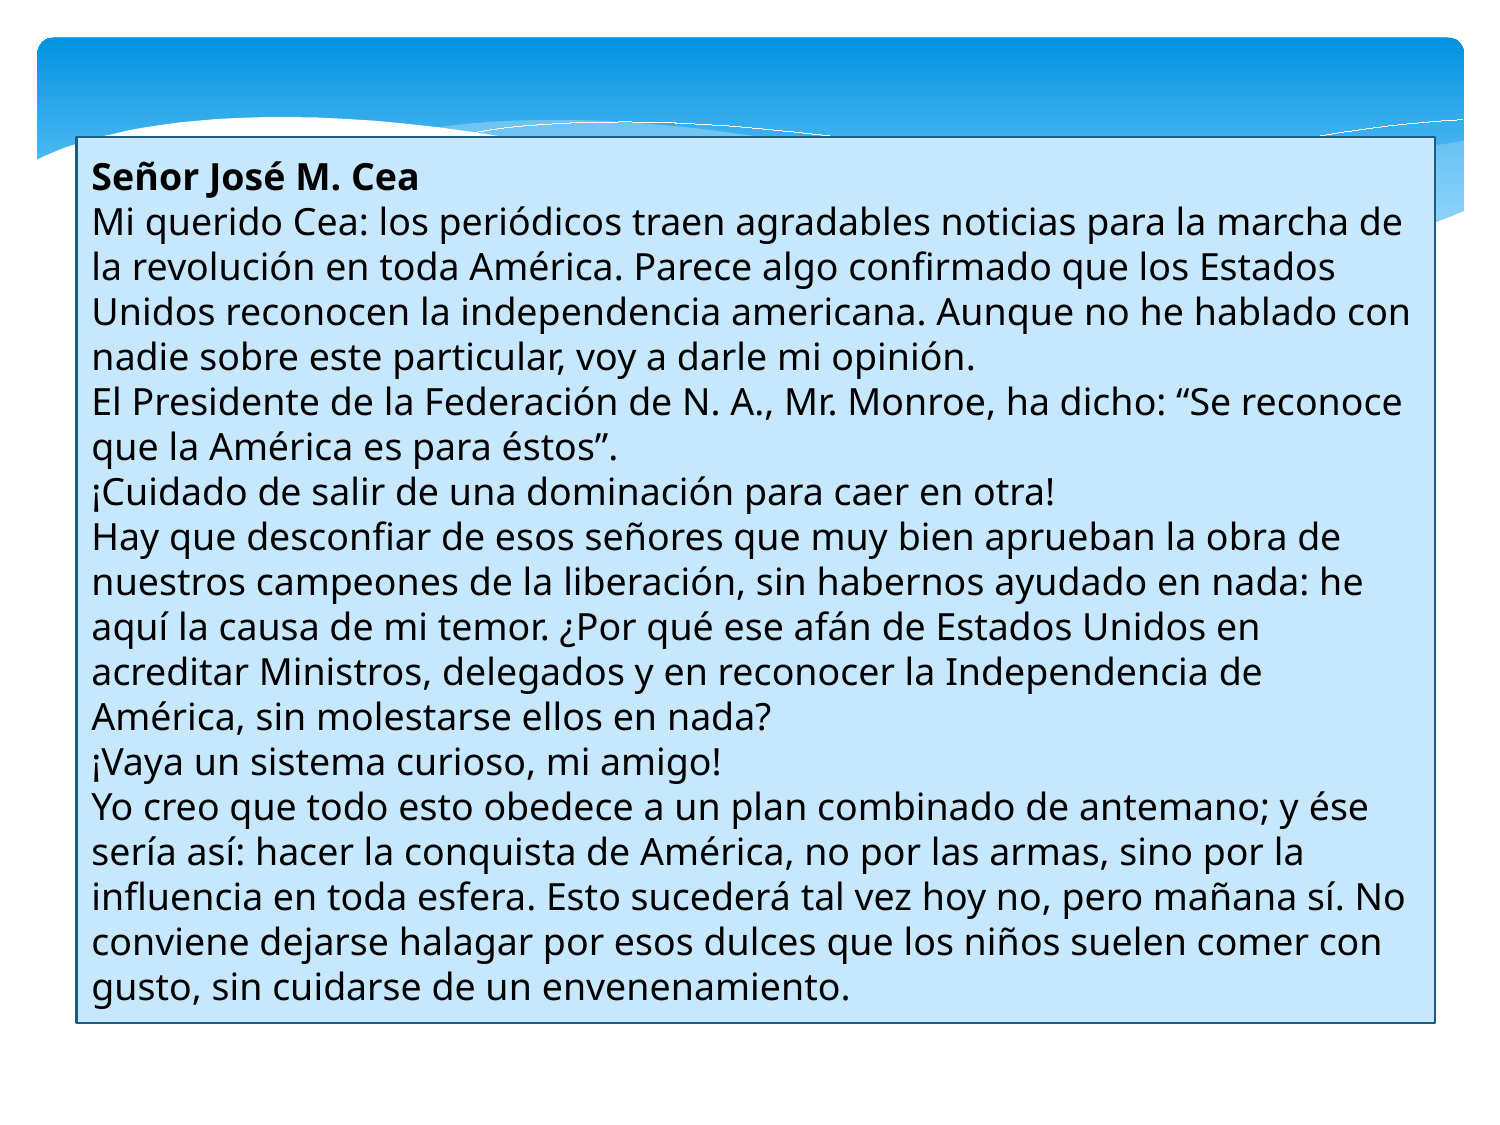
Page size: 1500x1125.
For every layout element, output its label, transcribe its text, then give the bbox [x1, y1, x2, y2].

text_box Señor José M. Cea Mi querido Cea: los periódicos traen agradables noticias para la marcha de la revolución en toda América. Parece algo confirmado que los Estados Unidos reconocen la independencia americana. Aunque no he hablado con nadie sobre este particular, voy a darle mi opinión. El Presidente de la Federación de N. A., Mr. Monroe, ha dicho: “Se reconoce que la América es para éstos”. ¡Cuidado de salir de una dominación para caer en otra! Hay que desconfiar de esos señores que muy bien aprueban la obra de nuestros campeones de la liberación, sin habernos ayudado en nada: he aquí la causa de mi temor. ¿Por qué ese afán de Estados Unidos en acreditar Ministros, delegados y en reconocer la Independencia de América, sin molestarse ellos en nada? ¡Vaya un sistema curioso, mi amigo! Yo creo que todo esto obedece a un plan combinado de antemano; y ése sería así: hacer la conquista de América, no por las armas, sino por la influencia en toda esfera. Esto sucederá tal vez hoy no, pero mañana sí. No conviene dejarse halagar por esos dulces que los niños suelen comer con gusto, sin cuidarse de un envenenamiento. [75, 136, 1436, 1024]
